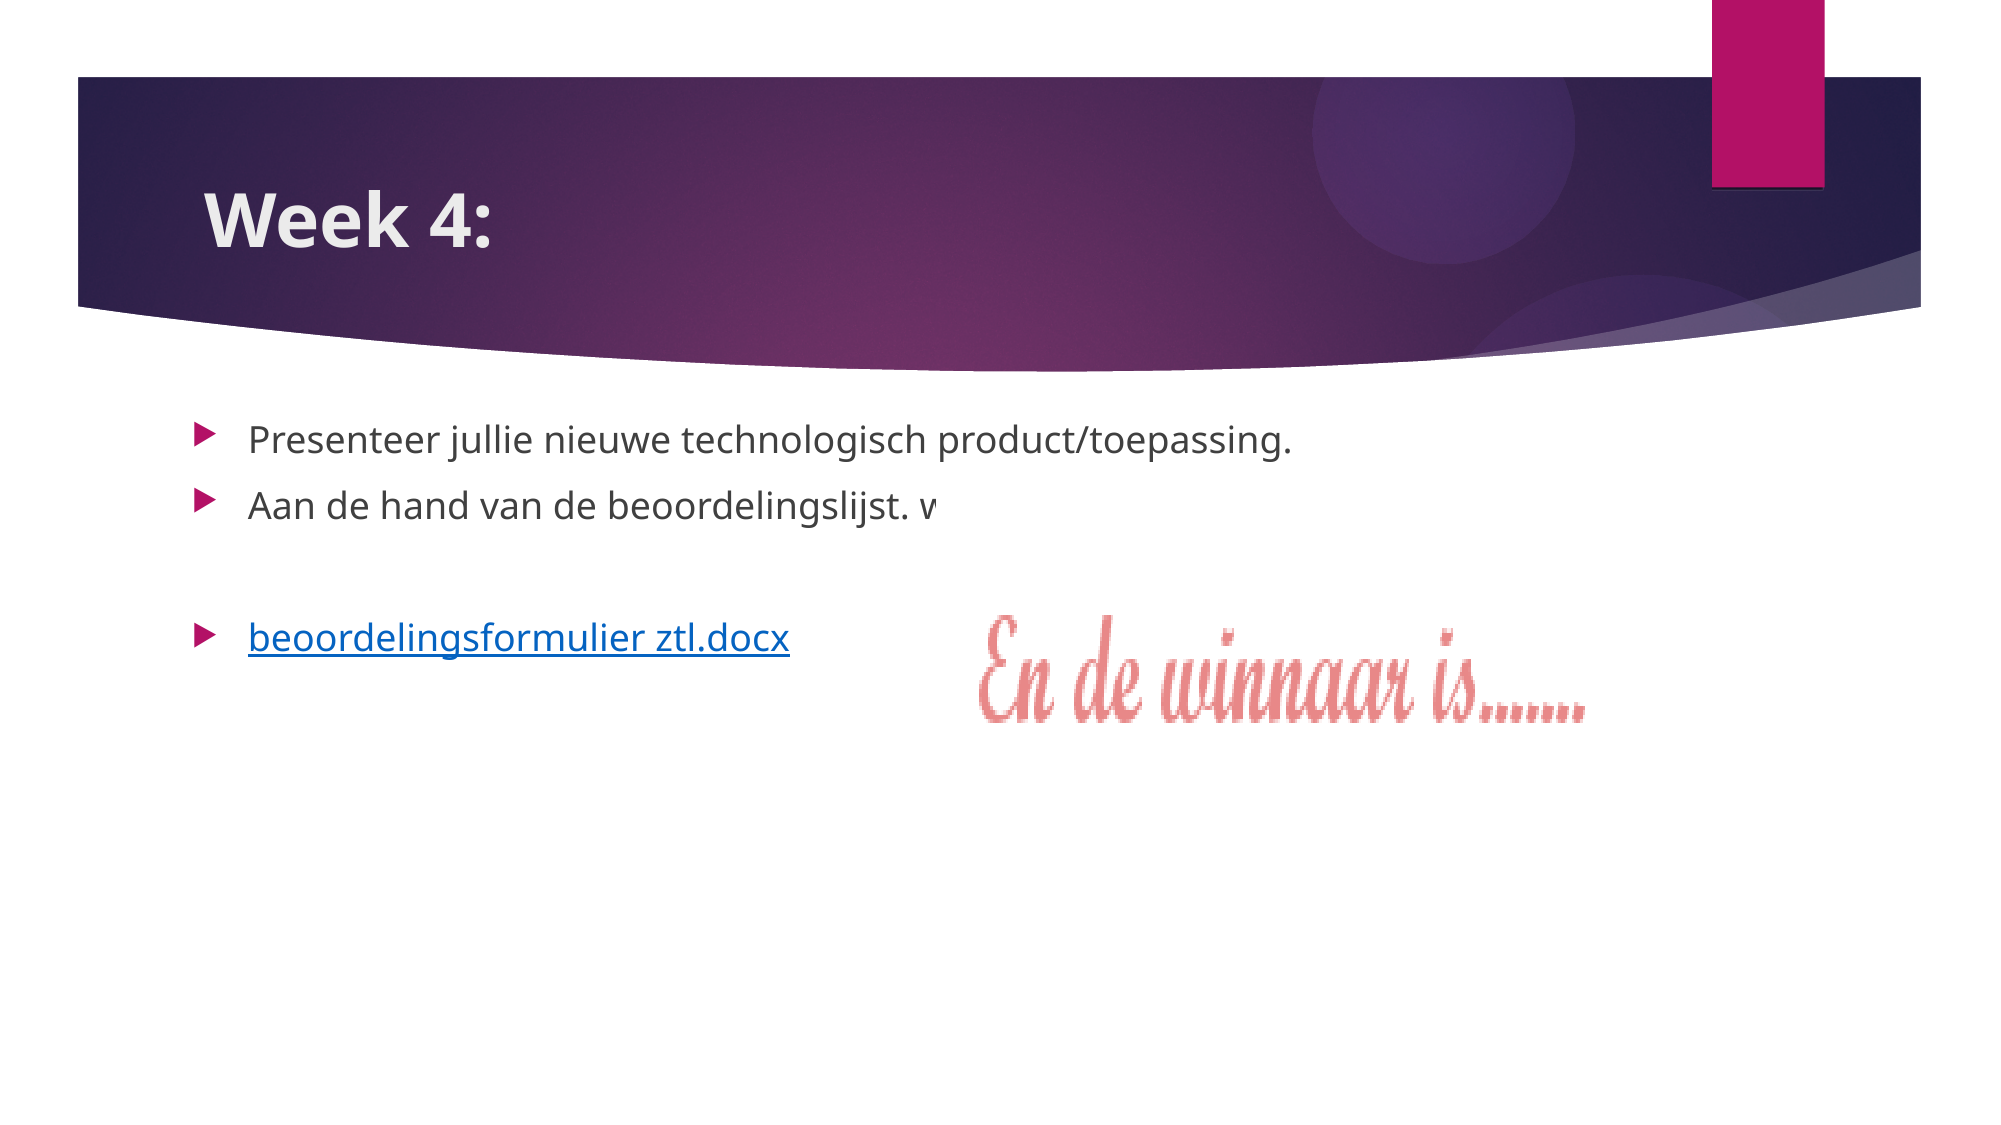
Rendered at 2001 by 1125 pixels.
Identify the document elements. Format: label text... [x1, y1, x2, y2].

title Week 4: [189, 159, 1627, 276]
picture [79, 78, 1920, 371]
picture [936, 478, 1662, 879]
list Presenteer jullie nieuwe technologisch product/toepassing. Aan de hand van de beoordelingslijst. wordt een winnaar gekozen . beoordelingsformulier ztl.docx [176, 408, 1662, 1125]
